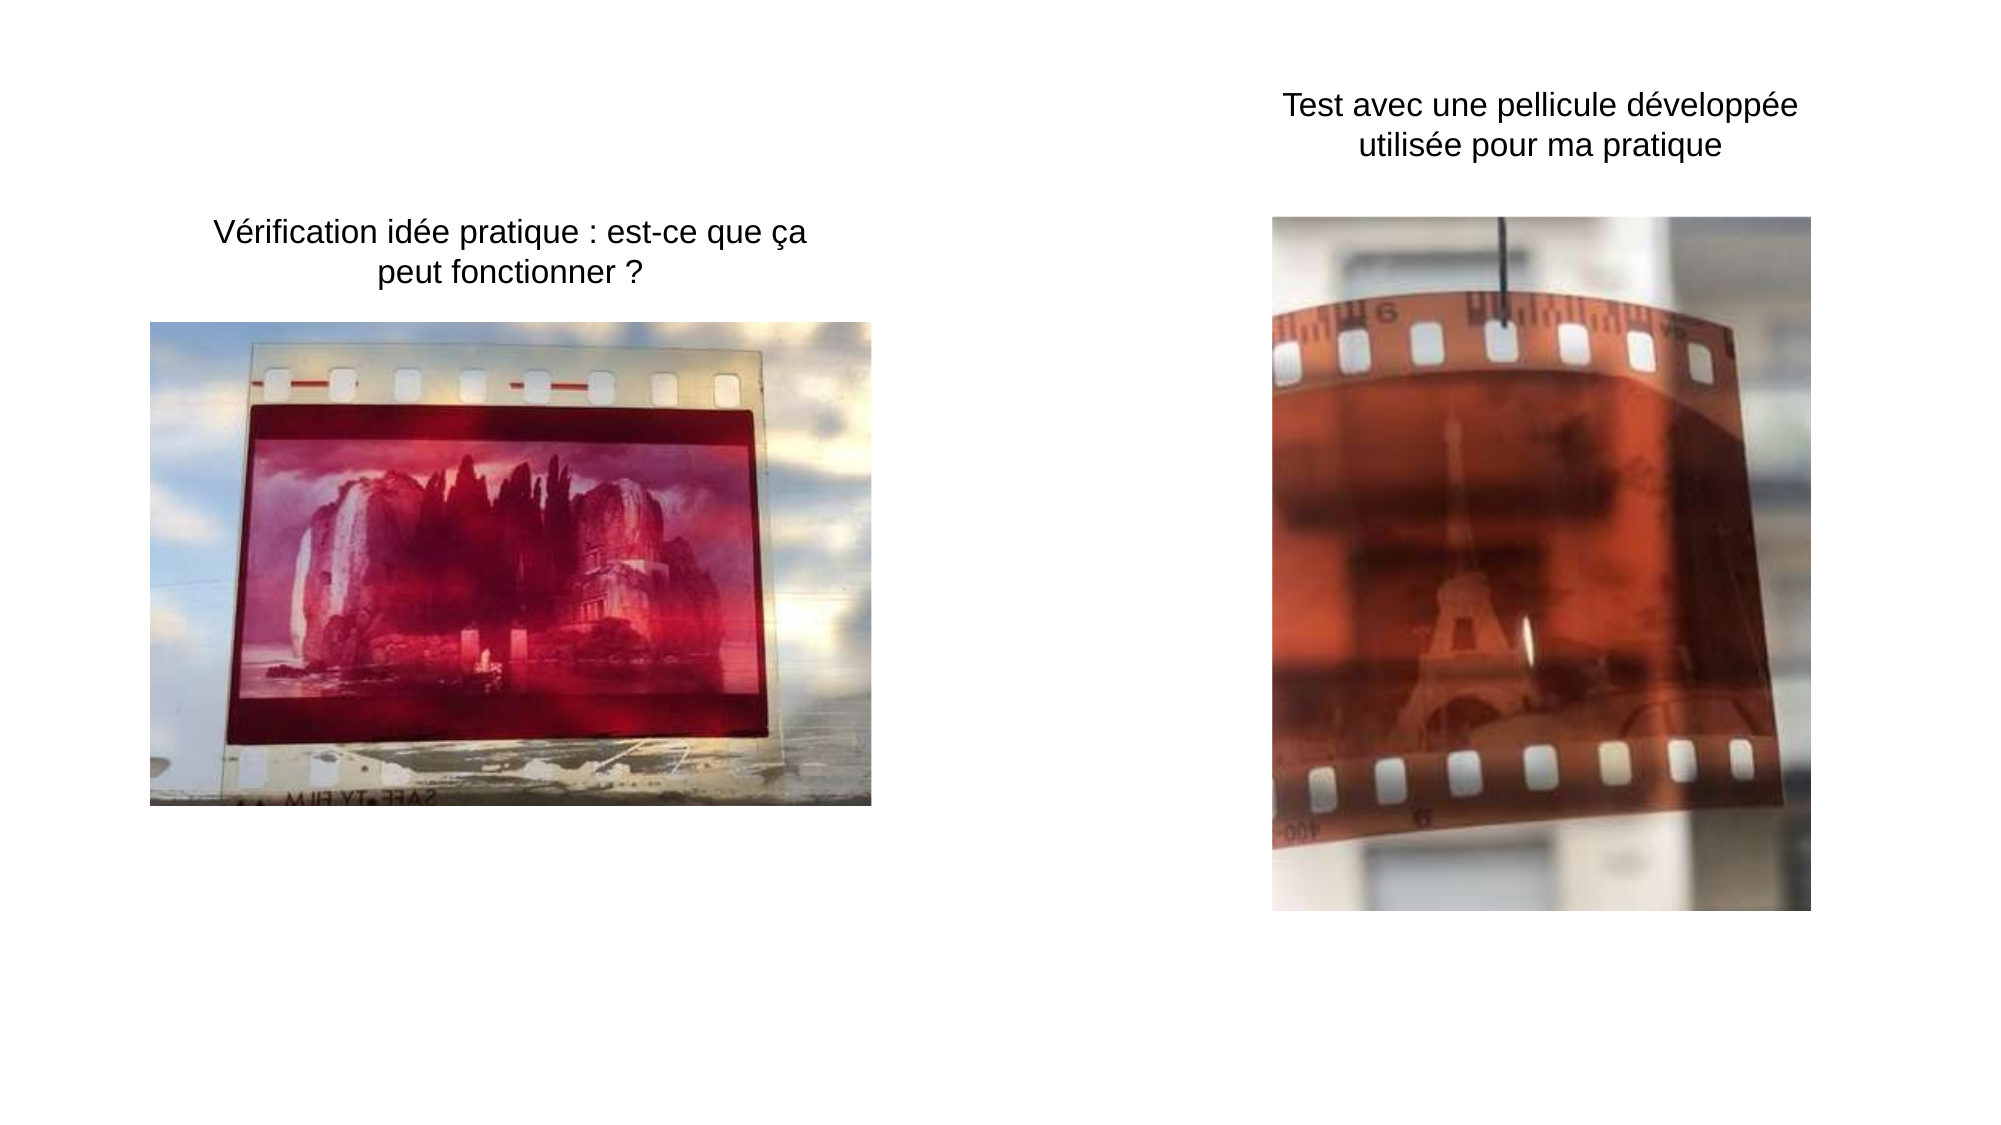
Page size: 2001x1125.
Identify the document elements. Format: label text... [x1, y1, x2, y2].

text_box Test avec une pellicule développée utilisée pour ma pratique [1222, 67, 1860, 178]
picture [1193, 218, 1889, 911]
text_box Vérification idée pratique : est-ce que ça peut fonctionner ? [192, 195, 830, 305]
picture [149, 322, 872, 806]
